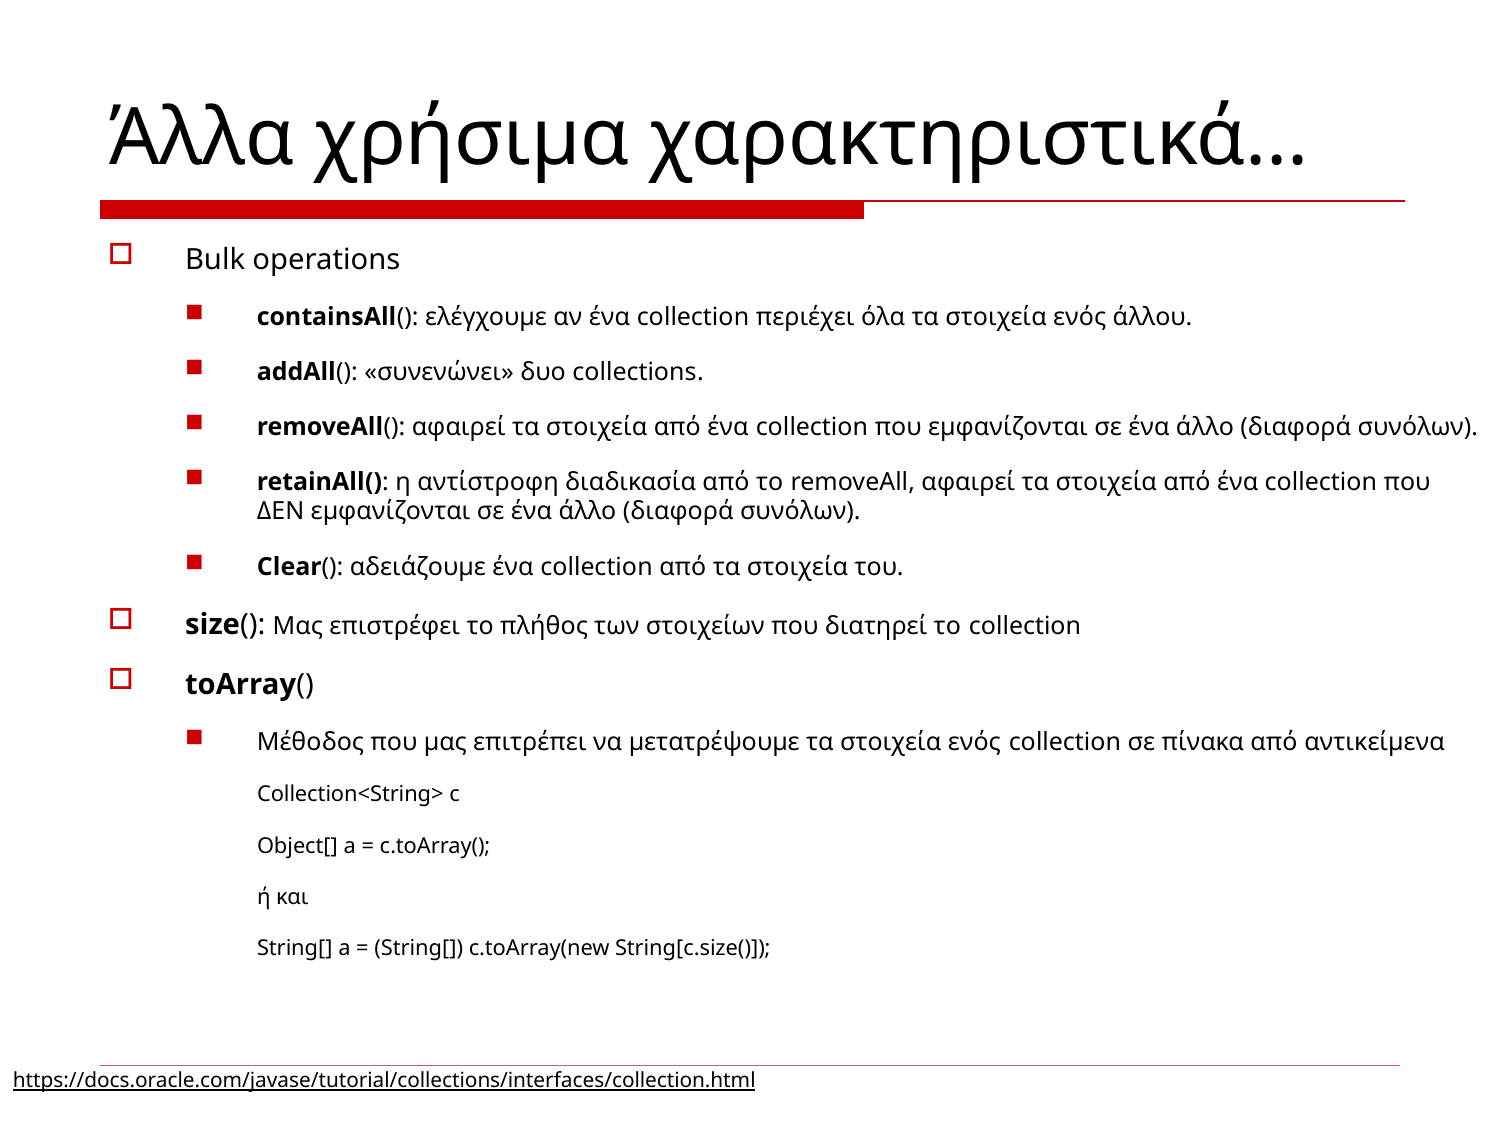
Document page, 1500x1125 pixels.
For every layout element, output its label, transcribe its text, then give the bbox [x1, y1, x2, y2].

list Bulk operations containsAll(): ελέγχουμε αν ένα collection περιέχει όλα τα στοιχεία ενός άλλου. addAll(): «συνενώνει» δυο collections. removeAll(): αφαιρεί τα στοιχεία από ένα collection που εμφανίζονται σε ένα άλλο (διαφορά συνόλων). retainAll(): η αντίστροφη διαδικασία από το removeAll, αφαιρεί τα στοιχεία από ένα collection που ΔΕΝ εμφανίζονται σε ένα άλλο (διαφορά συνόλων). Clear(): αδειάζουμε ένα collection από τα στοιχεία του. size(): Μας επιστρέφει το πλήθος των στοιχείων που διατηρεί το collection toArray() Μέθοδος που μας επιτρέπει να μετατρέψουμε τα στοιχεία ενός collection σε πίνακα από αντικείμενα Collection<String> c Object[] a = c.toArray(); ή και String[] a = (String[]) c.toArray(new String[c.size()]); [92, 232, 1500, 1052]
title Άλλα χρήσιμα χαρακτηριστικά... [93, 49, 1407, 188]
text_box https://docs.oracle.com/javase/tutorial/collections/interfaces/collection.html [0, 1059, 1500, 1103]
